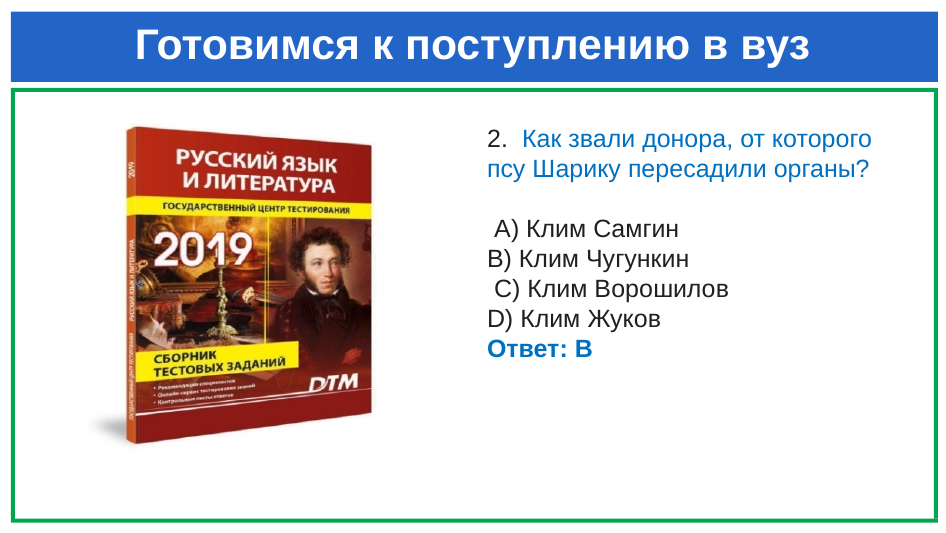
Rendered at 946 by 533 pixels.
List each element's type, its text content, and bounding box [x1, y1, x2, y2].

title Готовимся к поступлению в вуз [49, 16, 897, 69]
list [39, 100, 425, 474]
list 2. Как звали донора, от которого псу Шарику пересадили органы? А) Клим Самгин B) Клим Чугункин С) Клим Ворошилов D) Клим Жуков Ответ: B [487, 122, 899, 396]
